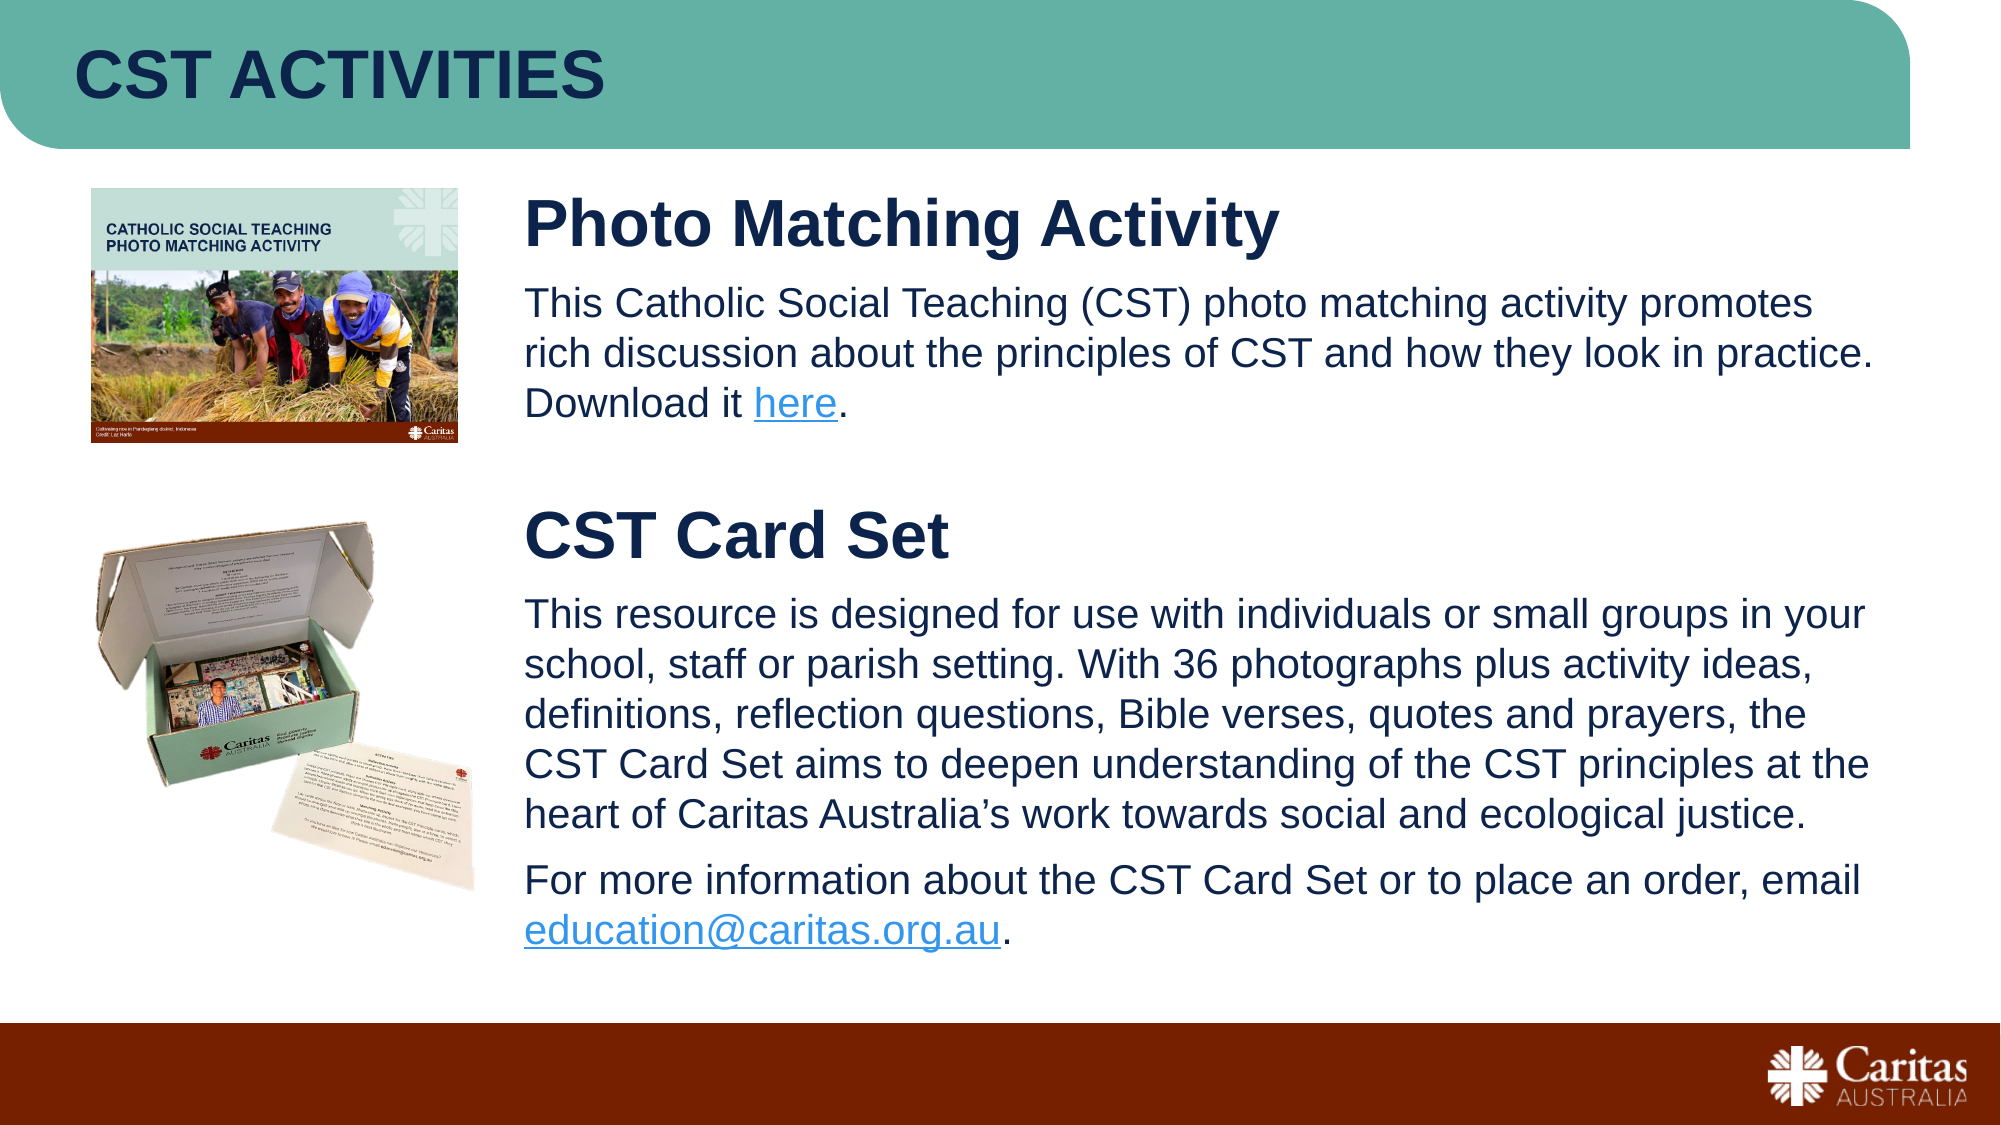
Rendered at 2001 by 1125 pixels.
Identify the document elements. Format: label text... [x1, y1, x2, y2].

list Photo Matching Activity This Catholic Social Teaching (CST) photo matching activity promotes rich discussion about the principles of CST and how they look in practice. Download it here. CST Card Set This resource is designed for use with individuals or small groups in your school, staff or parish setting. With 36 photographs plus activity ideas, definitions, reflection questions, Bible verses, quotes and prayers, the CST Card Set aims to deepen understanding of the CST principles at the heart of Caritas Australia’s work towards social and ecological justice. For more information about the CST Card Set or to place an order, email education@caritas.org.au. [509, 172, 1905, 976]
picture [25, 188, 559, 920]
title CST Activities [59, 10, 1832, 141]
